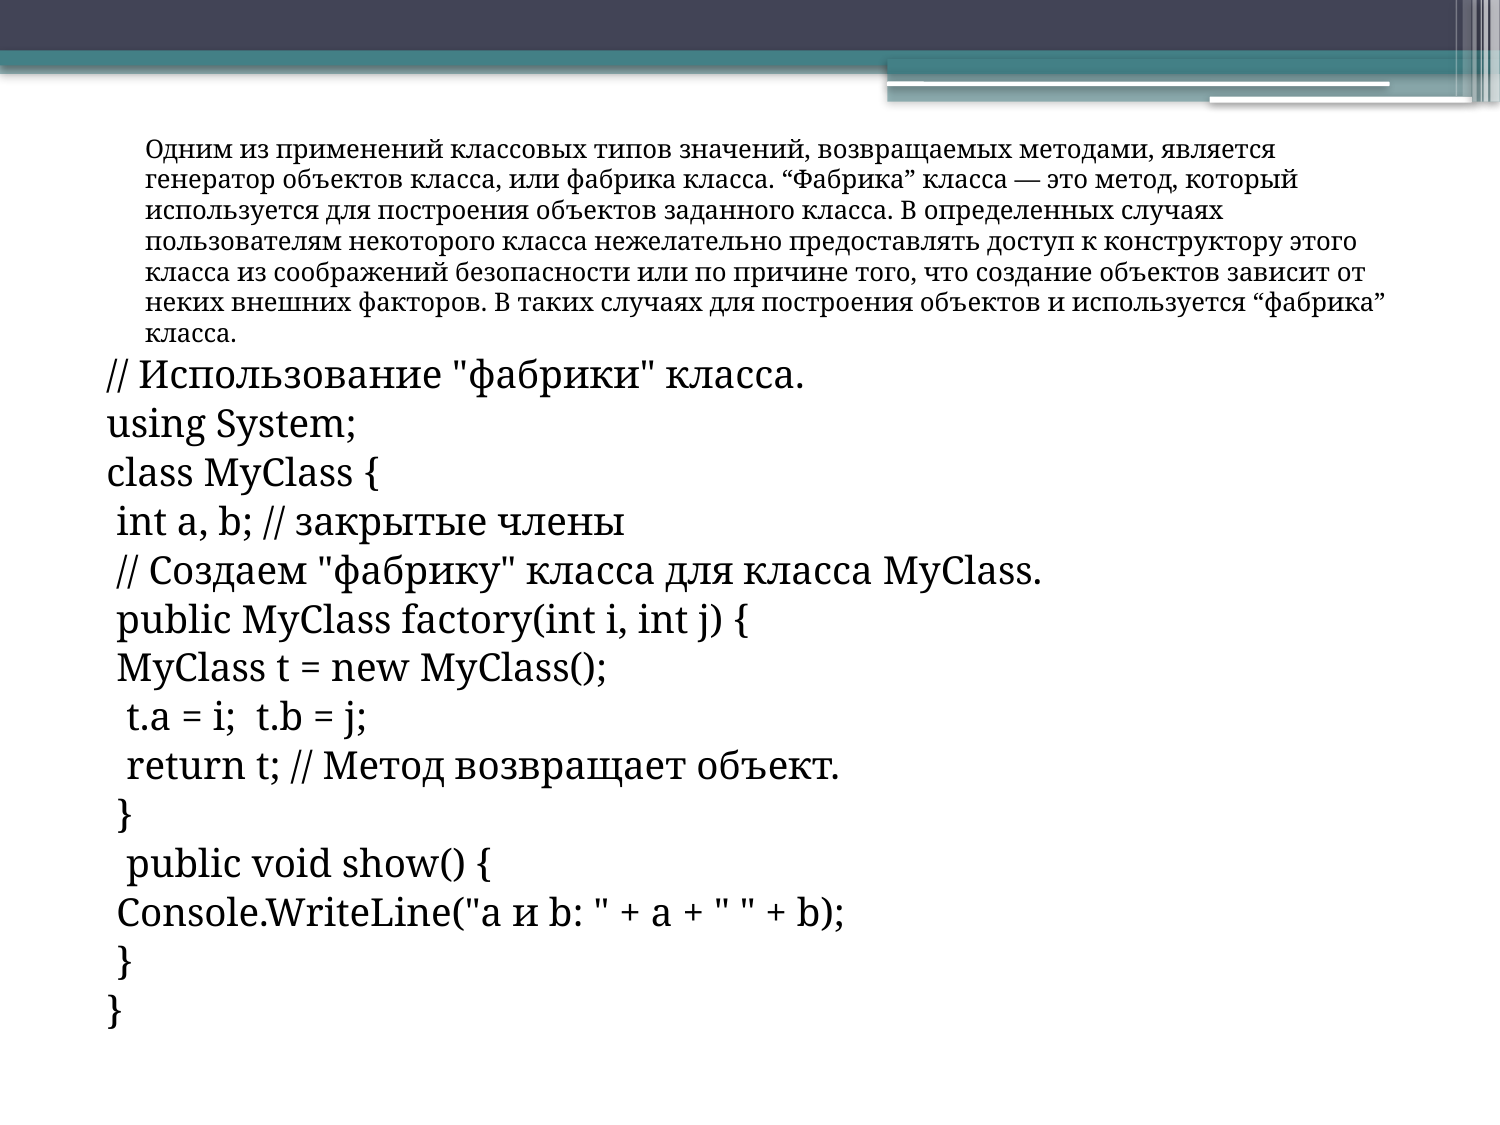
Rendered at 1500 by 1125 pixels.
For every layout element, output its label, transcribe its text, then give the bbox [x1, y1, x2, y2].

list Одним из применений классовых типов значений, возвращаемых методами, является генератор объектов класса, или фабрика класса. “Фабрика” класса — это метод, который используется для построения объектов заданного класса. В определенных случаях пользователям некоторого класса нежелательно предоставлять доступ к конструктору этого класса из соображений безопасности или по причине того, что создание объектов зависит от неких внешних факторов. В таких случаях для построения объектов и используется “фабрика” класса. // Использование "фабрики" класса. using System; class MyClass { int a, b; // закрытые члены // Создаем "фабрику" класса для класса MyClass. public MyClass factory(int i, int j) { MyClass t = new MyClass(); t.a = i; t.b = j; return t; // Метод возвращает объект. } public void show() { Console.WriteLine("а и b: " + a + " " + b); } } [75, 125, 1424, 1059]
